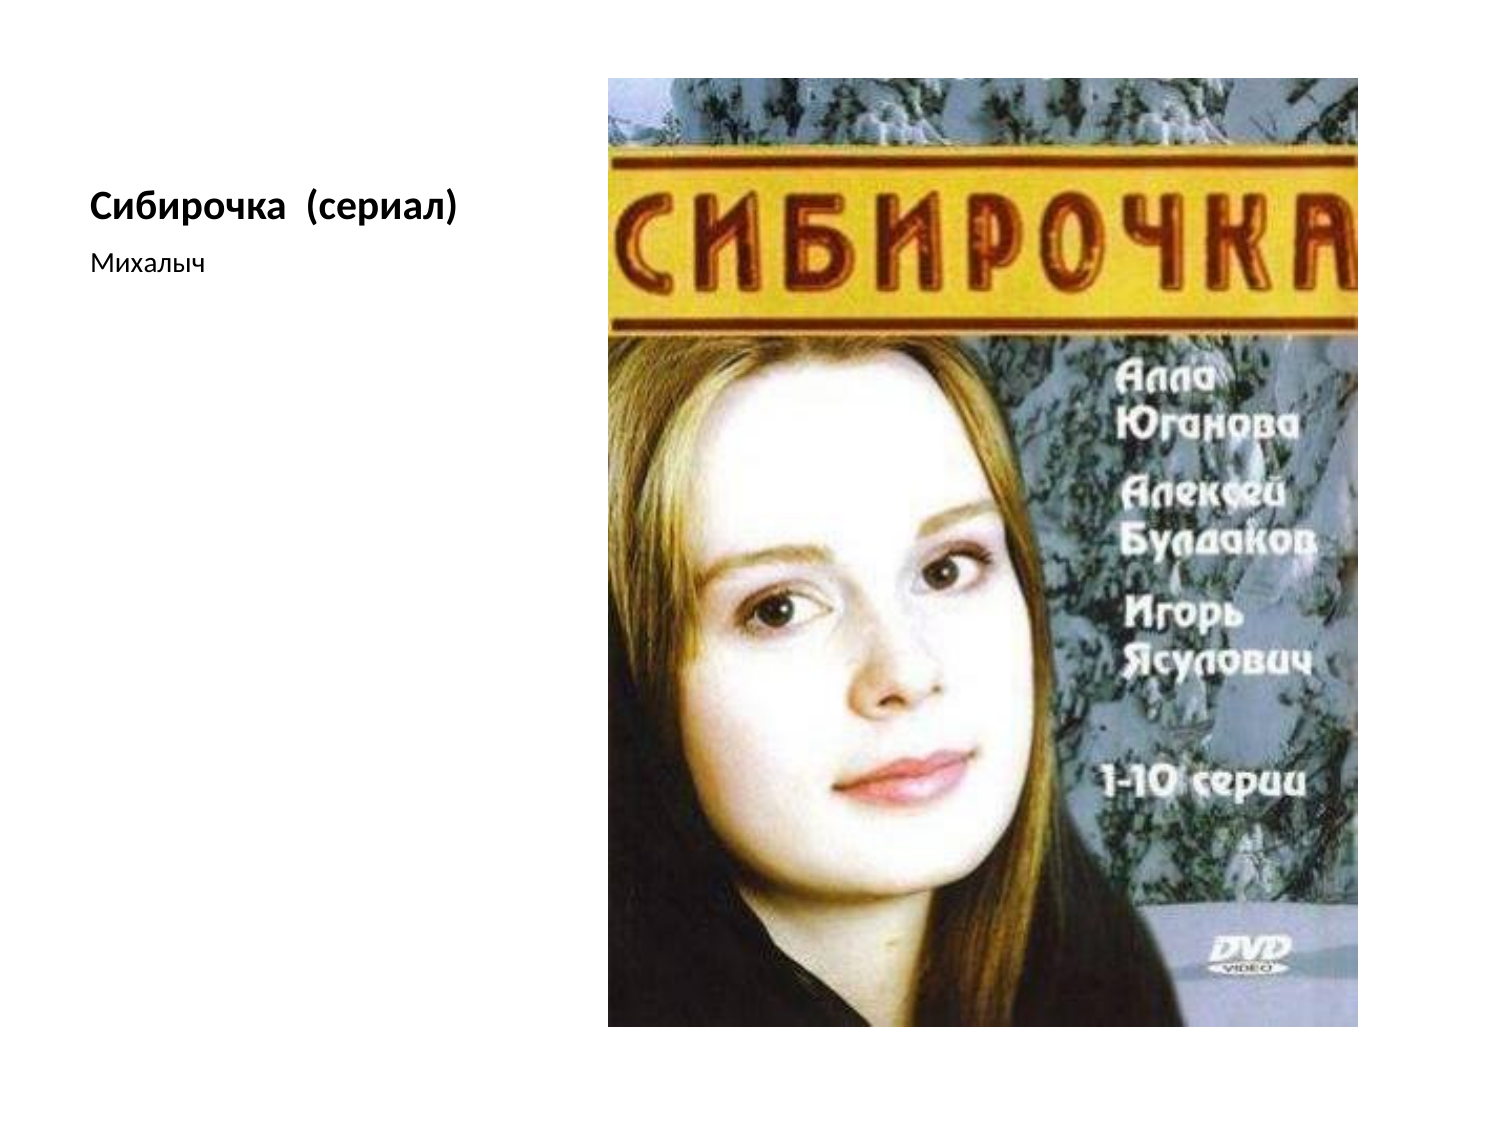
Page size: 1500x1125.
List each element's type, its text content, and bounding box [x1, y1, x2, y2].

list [607, 77, 1358, 1027]
list Михалыч [75, 235, 569, 1005]
title Сибирочка (сериал) [75, 44, 569, 235]
